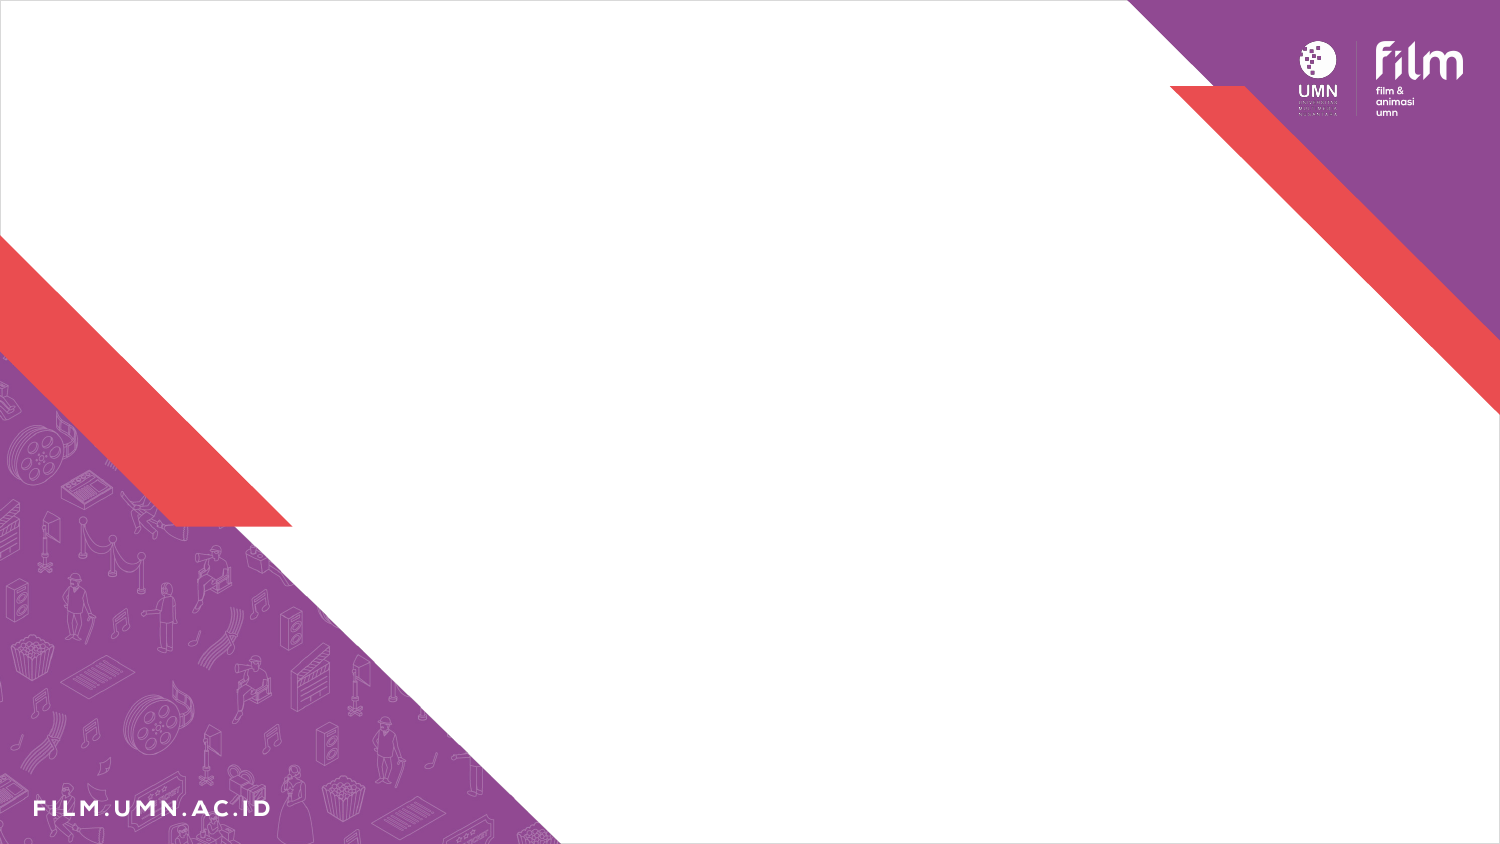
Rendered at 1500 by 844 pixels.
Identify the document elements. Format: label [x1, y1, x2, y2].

picture [1299, 41, 1463, 116]
picture [0, 298, 561, 844]
